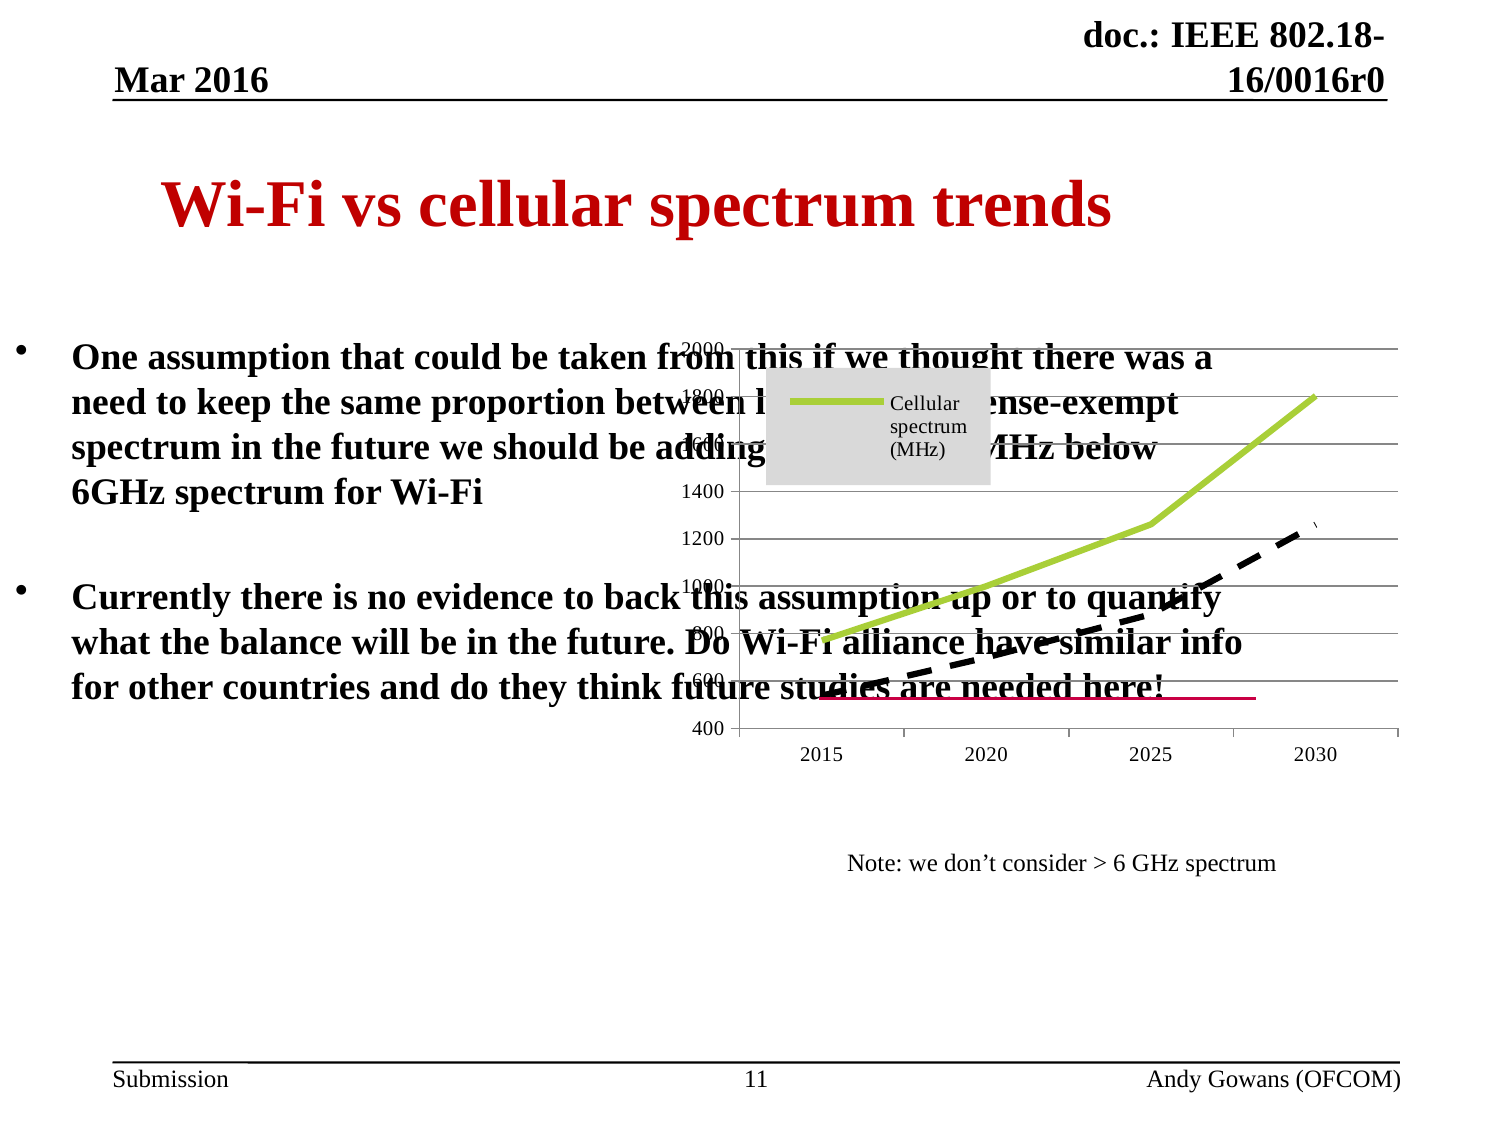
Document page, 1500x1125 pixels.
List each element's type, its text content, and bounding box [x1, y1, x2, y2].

slide_number 11 [712, 1061, 800, 1093]
chart [665, 328, 1414, 776]
text_box Note: we don’t consider > 6 GHz spectrum [710, 839, 1414, 885]
text_box (2) Spectrum trends below 6GHz [290, 24, 1181, 69]
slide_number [114, 54, 335, 101]
footer Andy Gowans (OFCOM) [1143, 1061, 1402, 1093]
list One assumption that could be taken from this if we thought there was a need to keep the same proportion between licence and license-exempt spectrum in the future we should be adding approx. 600 MHz below 6GHz spectrum for Wi-Fi Currently there is no evidence to back this assumption up or to quantify what the balance will be in the future. Do Wi-Fi alliance have similar info for other countries and do they think future studies are needed here! [0, 324, 1276, 1001]
title Wi-Fi vs cellular spectrum trends [0, 112, 1276, 288]
